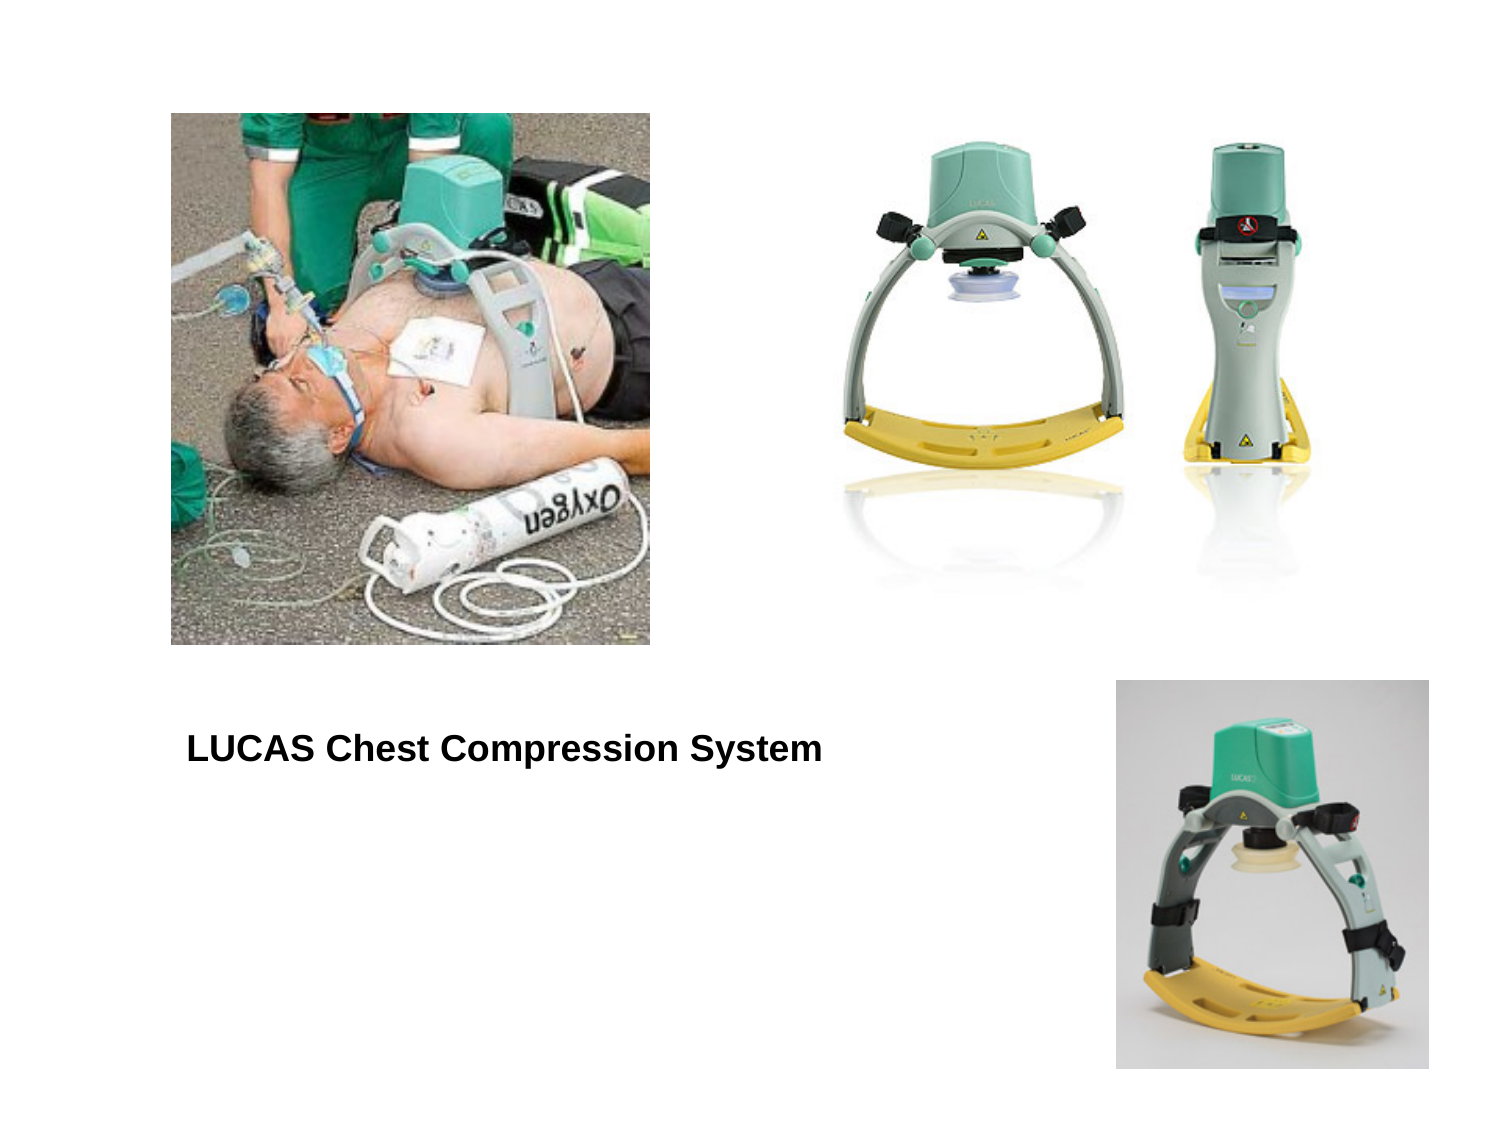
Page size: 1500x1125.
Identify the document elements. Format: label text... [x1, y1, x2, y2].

text_box LUCAS Chest Compression System [171, 716, 839, 822]
picture [796, 101, 1370, 634]
picture [170, 113, 650, 646]
picture [1115, 680, 1429, 1069]
